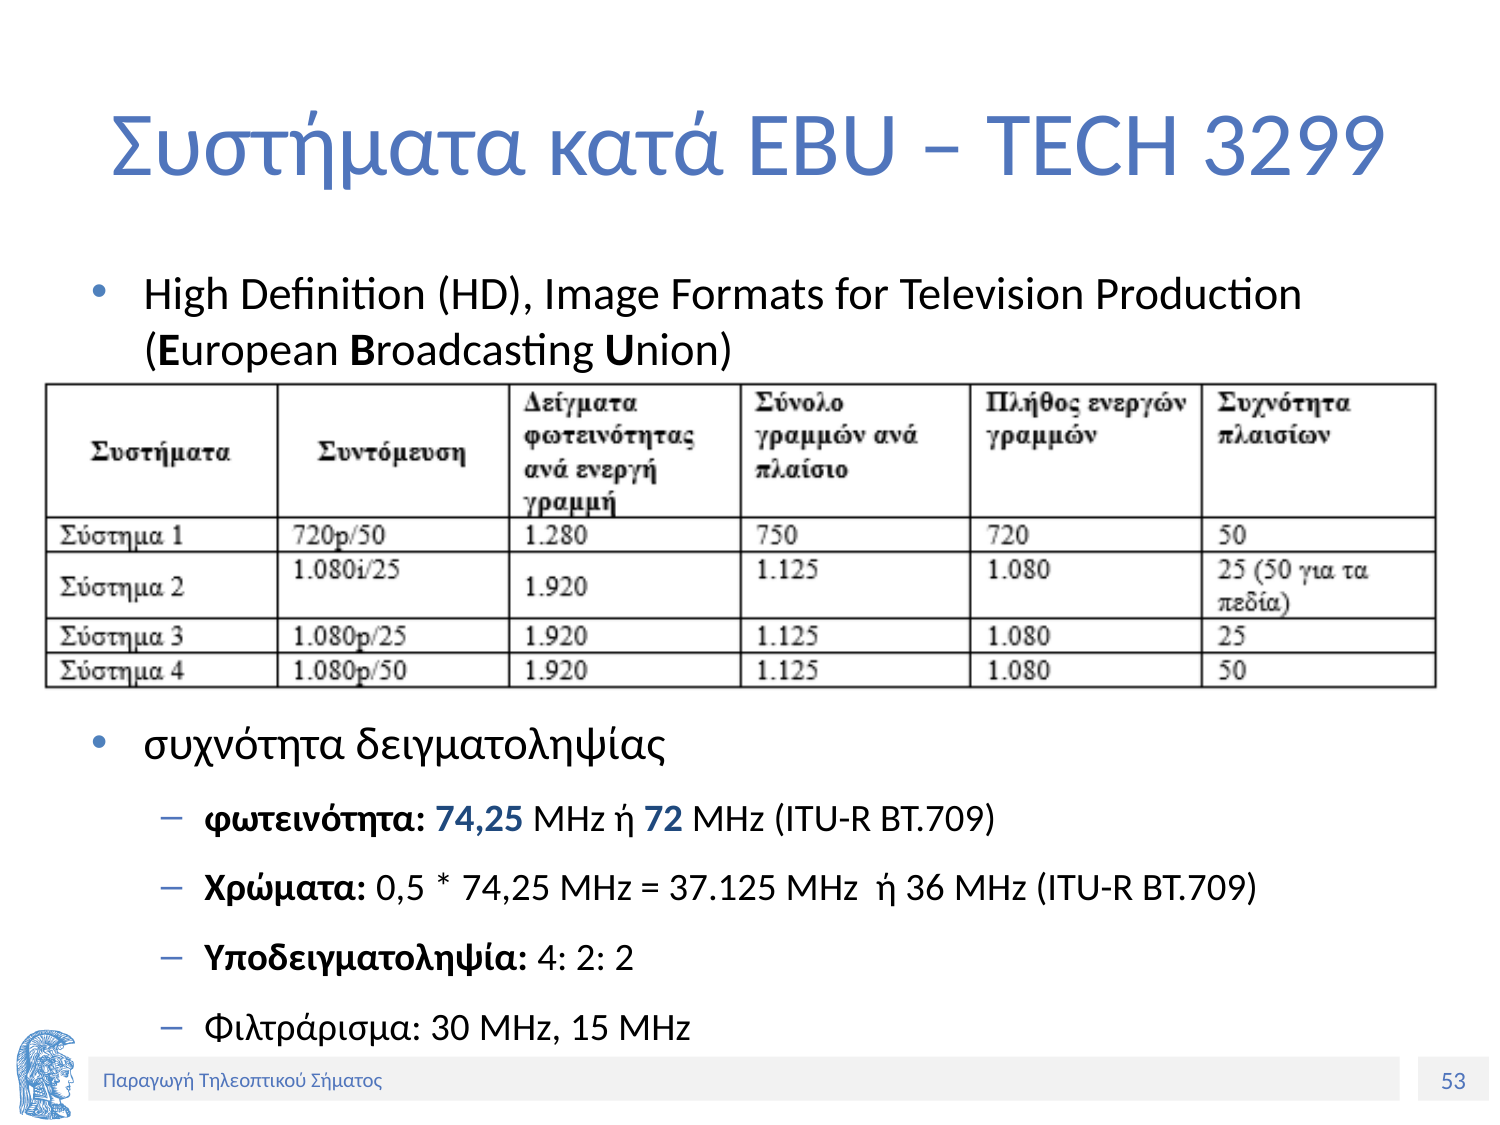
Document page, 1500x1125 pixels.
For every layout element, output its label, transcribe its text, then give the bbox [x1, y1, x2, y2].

list High Definition (HD), Image Formats for Television Production (European Broadcasting Union) συχνότητα δειγματοληψίας φωτεινότητα: 74,25 MHz ή 72 MHz (ITU-R BT.709) Χρώματα: 0,5 * 74,25 MHz = 37.125 MHz ή 36 MHz (ITU-R BT.709) Υποδειγματοληψία: 4: 2: 2 Φιλτράρισμα: 30 MHz, 15 MHz [76, 717, 1427, 1059]
title Συστήματα κατά EBU – TECH 3299 [75, 45, 1425, 233]
picture [36, 373, 1464, 709]
list High Definition (HD), Image Formats for Television Production (European Broadcasting Union) συχνότητα δειγματοληψίας φωτεινότητα: 74,25 MHz ή 72 MHz (ITU-R BT.709) Χρώματα: 0,5 * 74,25 MHz = 37.125 MHz ή 36 MHz (ITU-R BT.709) Υποδειγματοληψία: 4: 2: 2 Φιλτράρισμα: 30 MHz, 15 MHz [76, 255, 1427, 371]
picture [9, 1026, 81, 1120]
